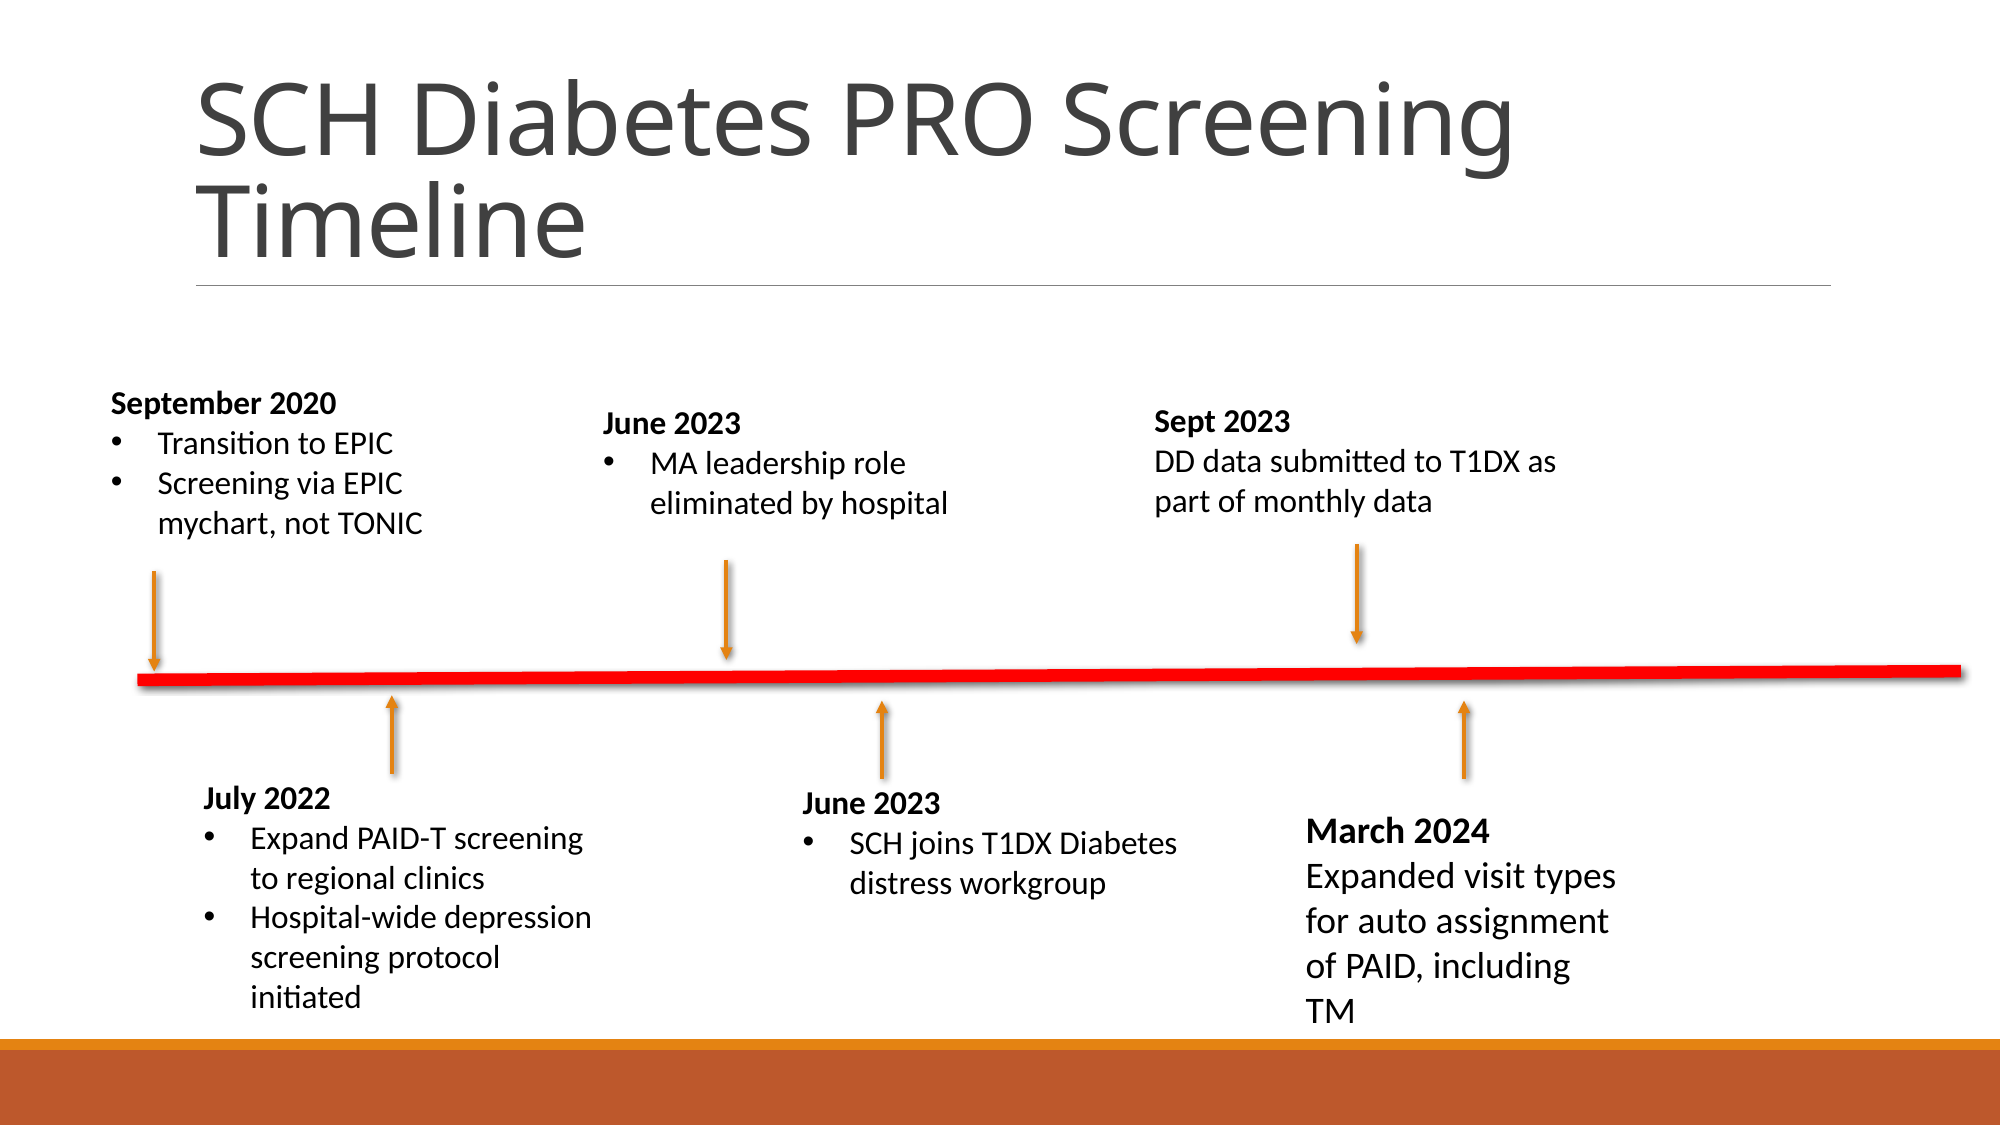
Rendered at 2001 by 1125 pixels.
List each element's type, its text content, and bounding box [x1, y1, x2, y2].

text_box July 2022 Expand PAID-T screening to regional clinics Hospital-wide depression screening protocol initiated [188, 768, 623, 1023]
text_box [136, 670, 1962, 681]
text_box September 2020 Transition to EPIC Screening via EPIC mychart, not TONIC [96, 373, 455, 628]
text_box June 2023 MA leadership role eliminated by hospital [588, 394, 1023, 529]
text_box March 2024 Expanded visit types for auto assignment of PAID, including TM [1290, 798, 1638, 1039]
text_box June 2023 SCH joins T1DX Diabetes distress workgroup [787, 773, 1223, 909]
title SCH Diabetes PRO Screening Timeline [180, 47, 1830, 285]
text_box Sept 2023 DD data submitted to T1DX as part of monthly data [1139, 392, 1574, 527]
